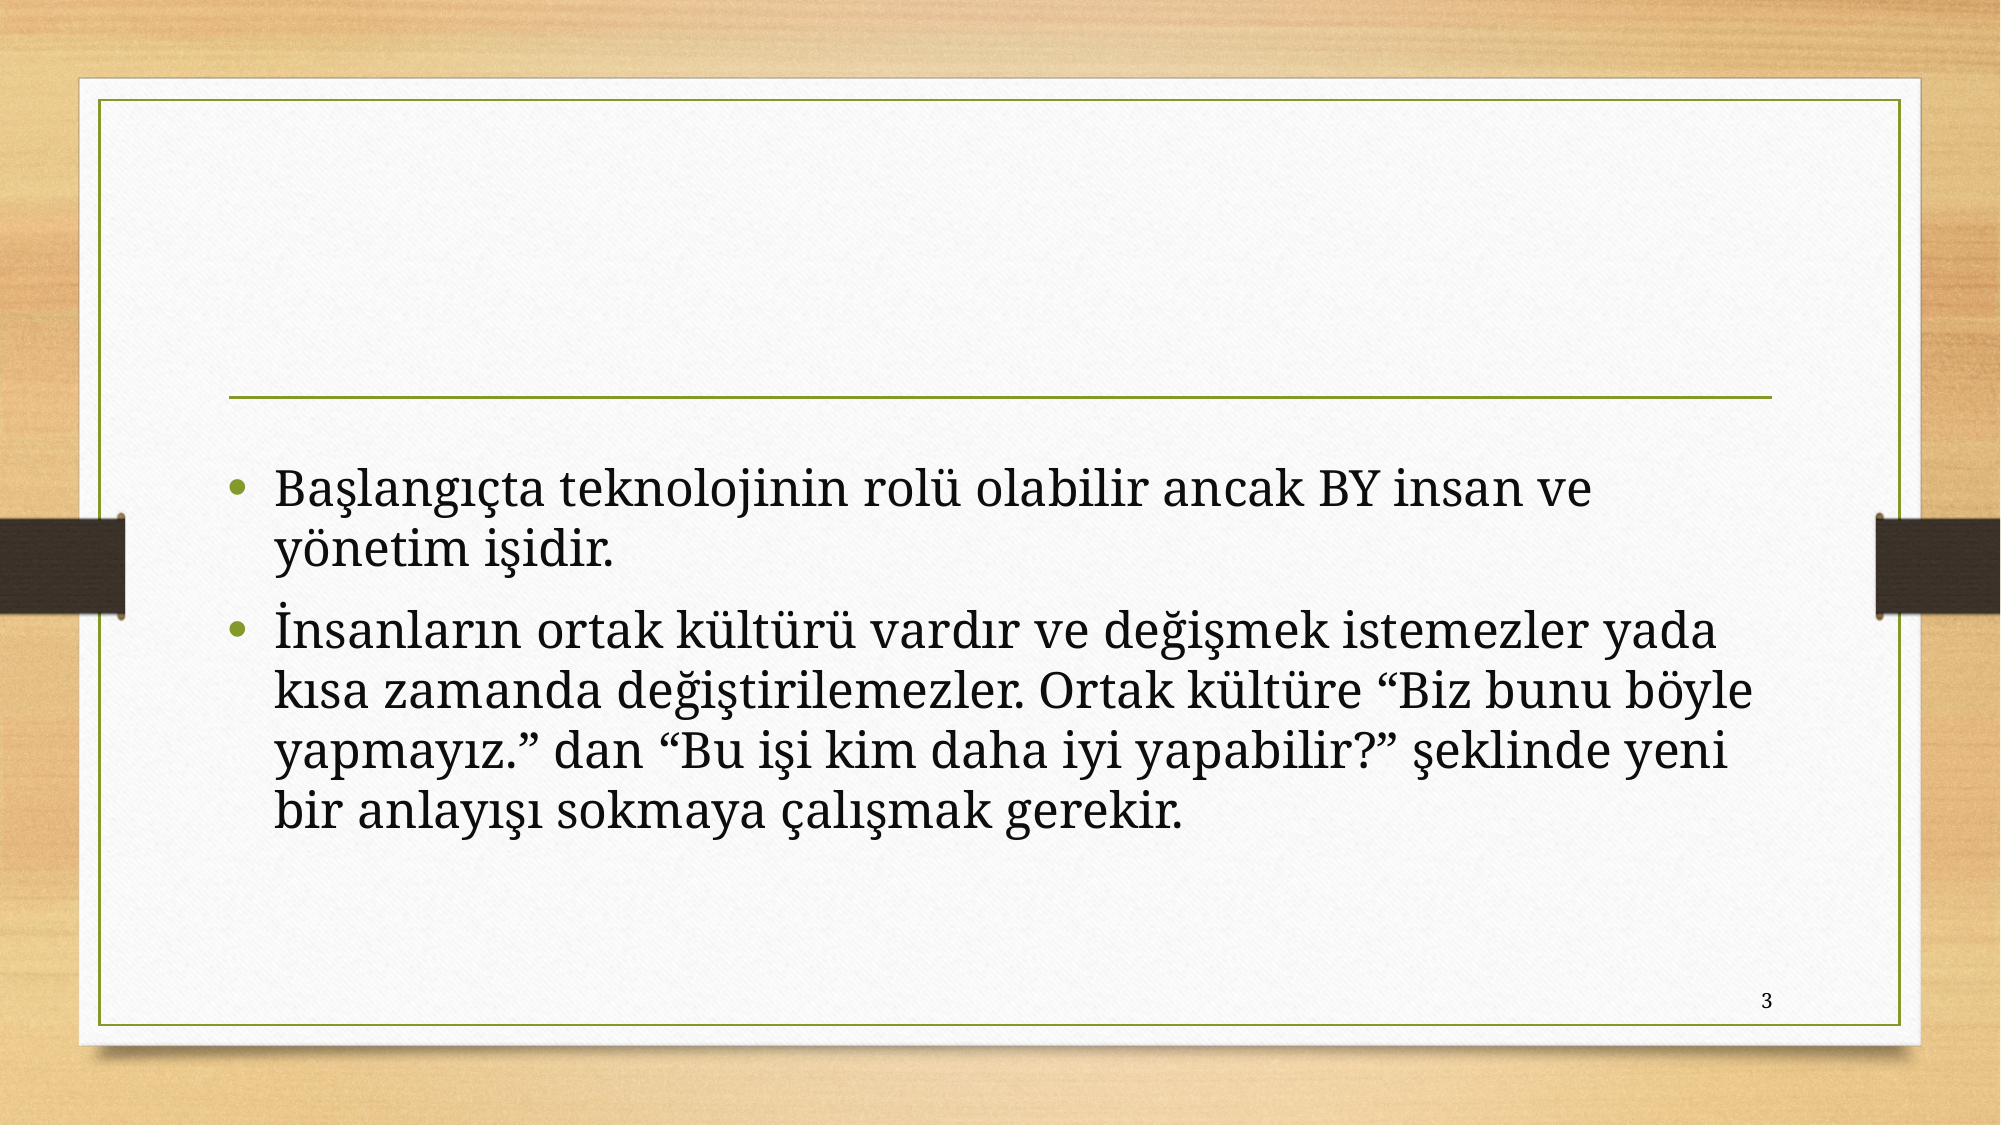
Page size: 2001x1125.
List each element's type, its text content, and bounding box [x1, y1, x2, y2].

picture [0, 0, 2001, 1125]
list Başlangıçta teknolojinin rolü olabilir ancak BY insan ve yönetim işidir. İnsanların ortak kültürü vardır ve değişmek istemezler yada kısa zamanda değiştirilemezler. Ortak kültüre “Biz bunu böyle yapmayız.” dan “Bu işi kim daha iyi yapabilir?” şeklinde yeni bir anlayışı sokmaya çalışmak gerekir. [212, 448, 1788, 980]
slide_number 3 [1698, 979, 1788, 1025]
